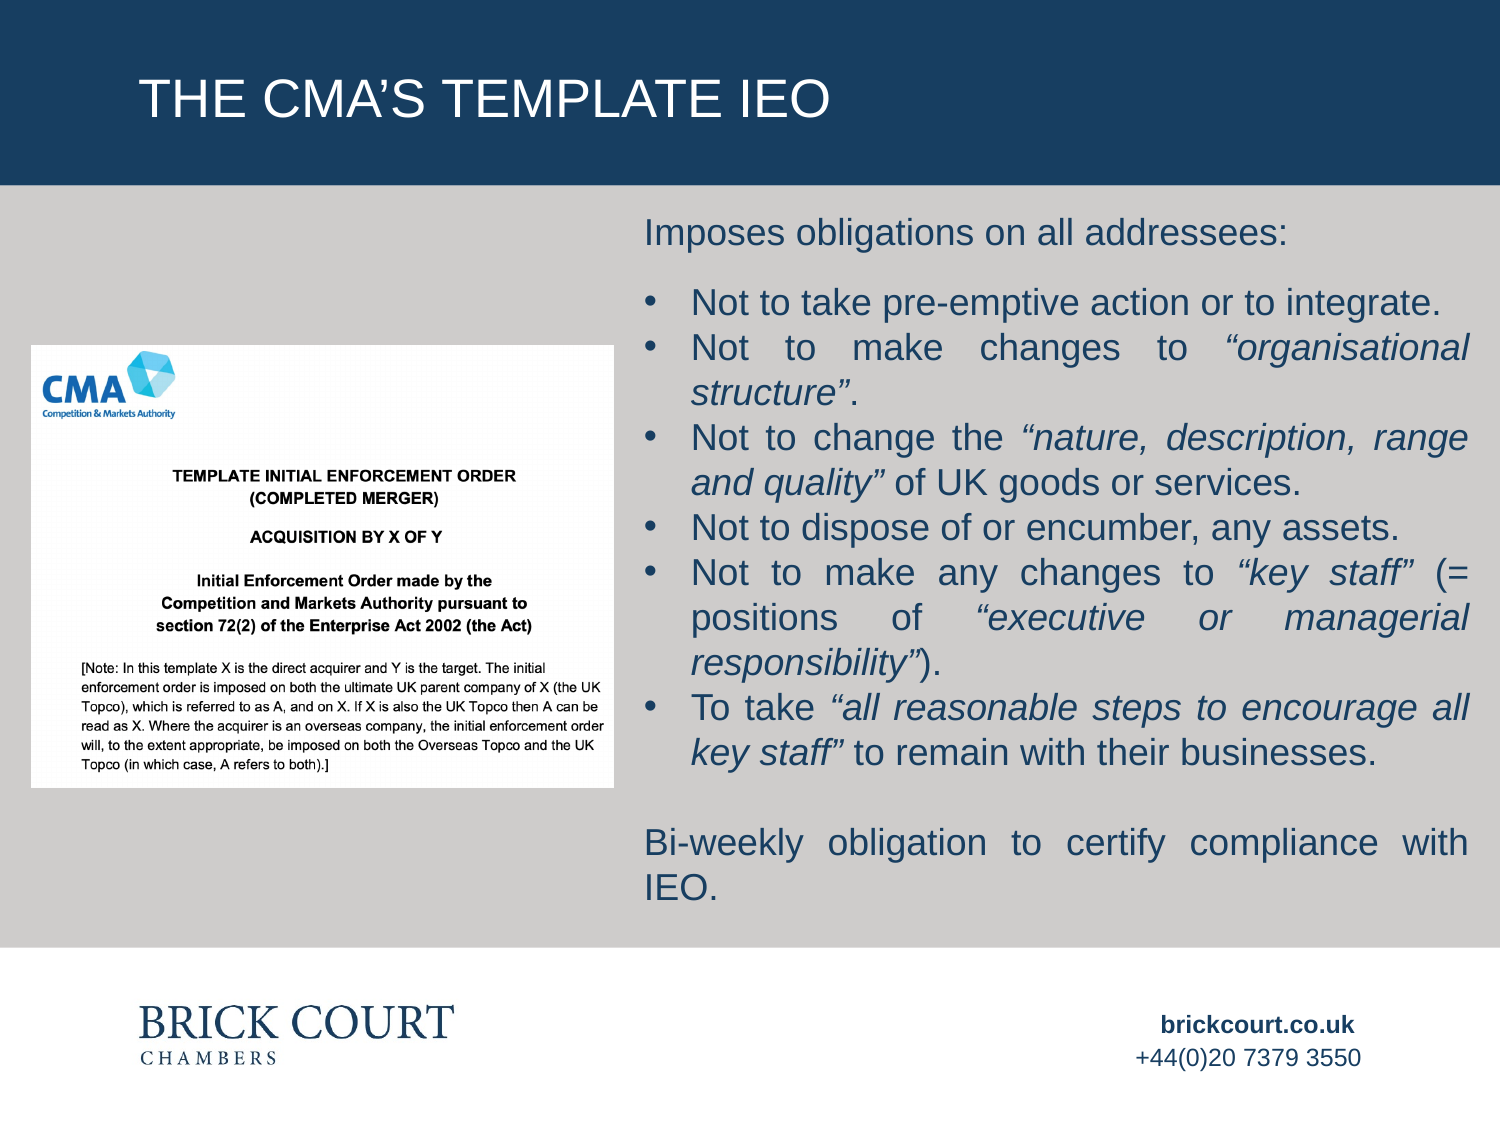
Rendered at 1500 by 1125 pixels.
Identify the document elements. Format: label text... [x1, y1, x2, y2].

picture [0, 948, 1500, 1125]
text_box Imposes obligations on all addressees: Not to take pre-emptive action or to integrate. Not to make changes to “organisational structure”. Not to change the “nature, description, range and quality” of UK goods or services. Not to dispose of or encumber, any assets. Not to make any changes to “key staff” (= positions of “executive or managerial responsibility”). To take “all reasonable steps to encourage all key staff” to remain with their businesses. Bi-weekly obligation to certify compliance with IEO. [629, 200, 1484, 1006]
title THE CMA’S TEMPLATE IEO [138, 59, 1359, 140]
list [31, 345, 614, 788]
footer brickcourt.co.uk +44(0)20 7379 3550 [871, 1008, 1378, 1069]
